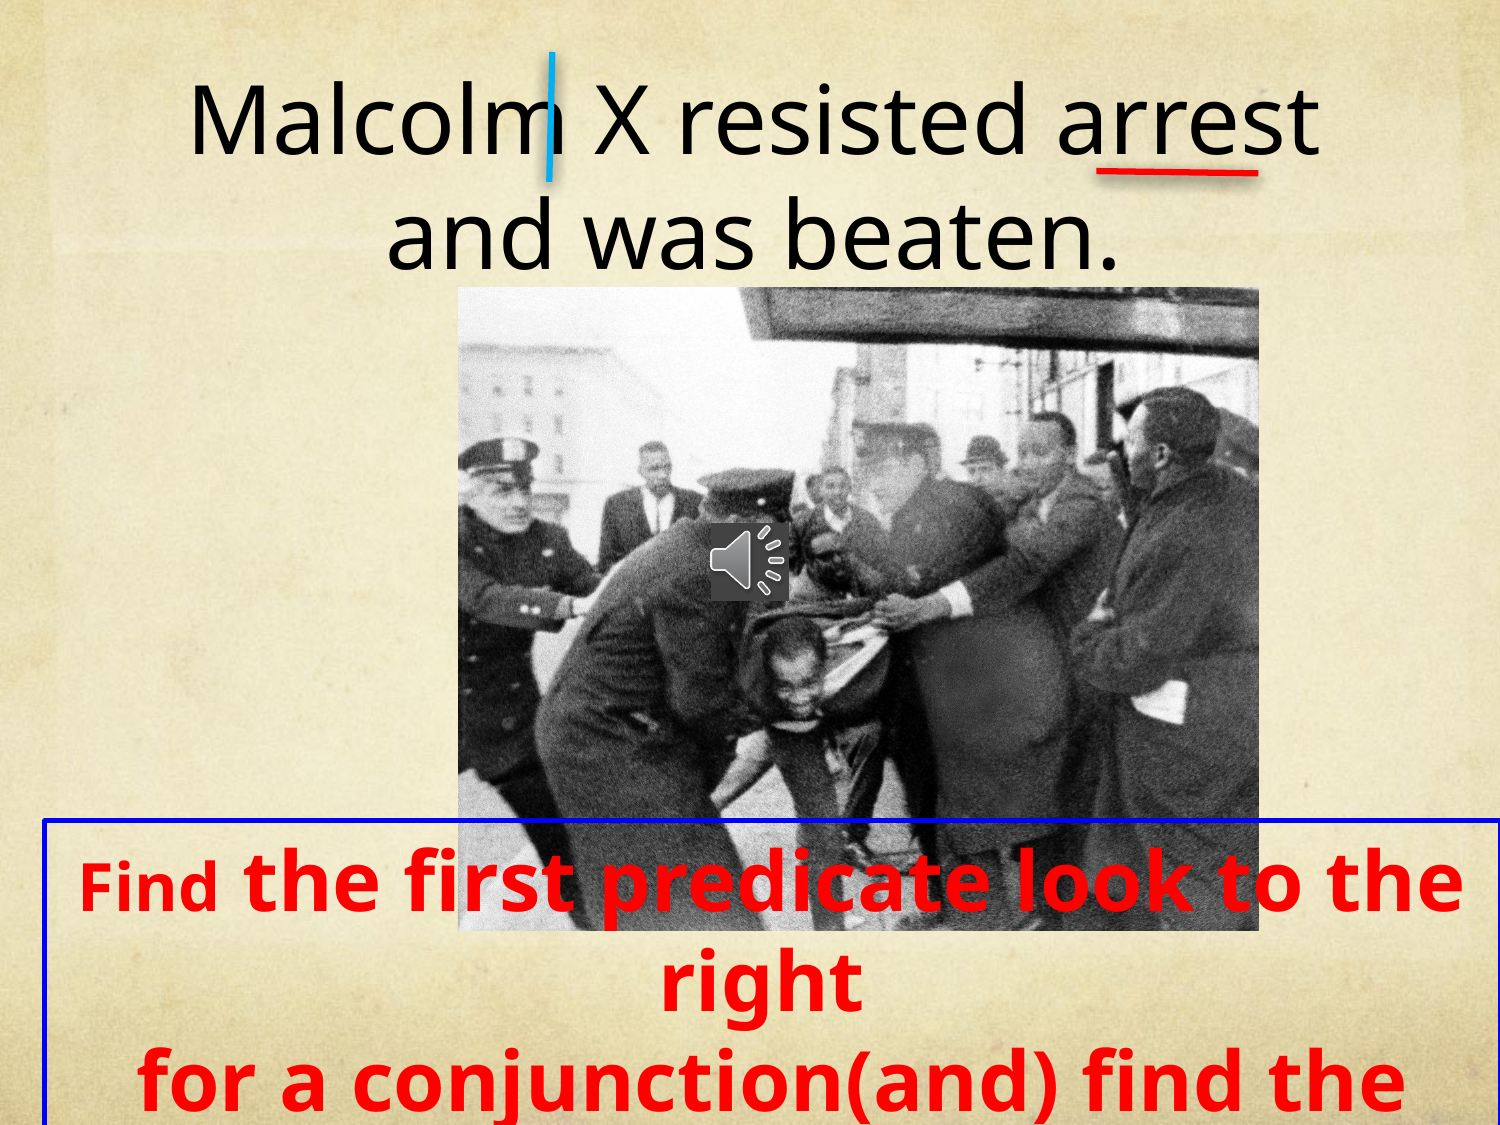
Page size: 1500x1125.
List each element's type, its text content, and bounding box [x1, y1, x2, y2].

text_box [1095, 170, 1259, 174]
title Malcolm X resisted arrest and was beaten. [85, 115, 1423, 232]
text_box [548, 51, 553, 183]
text_box Find the first predicate look to the right for a conjunction(and) find the next verb. [44, 820, 1500, 1125]
picture [0, 0, 1500, 1125]
